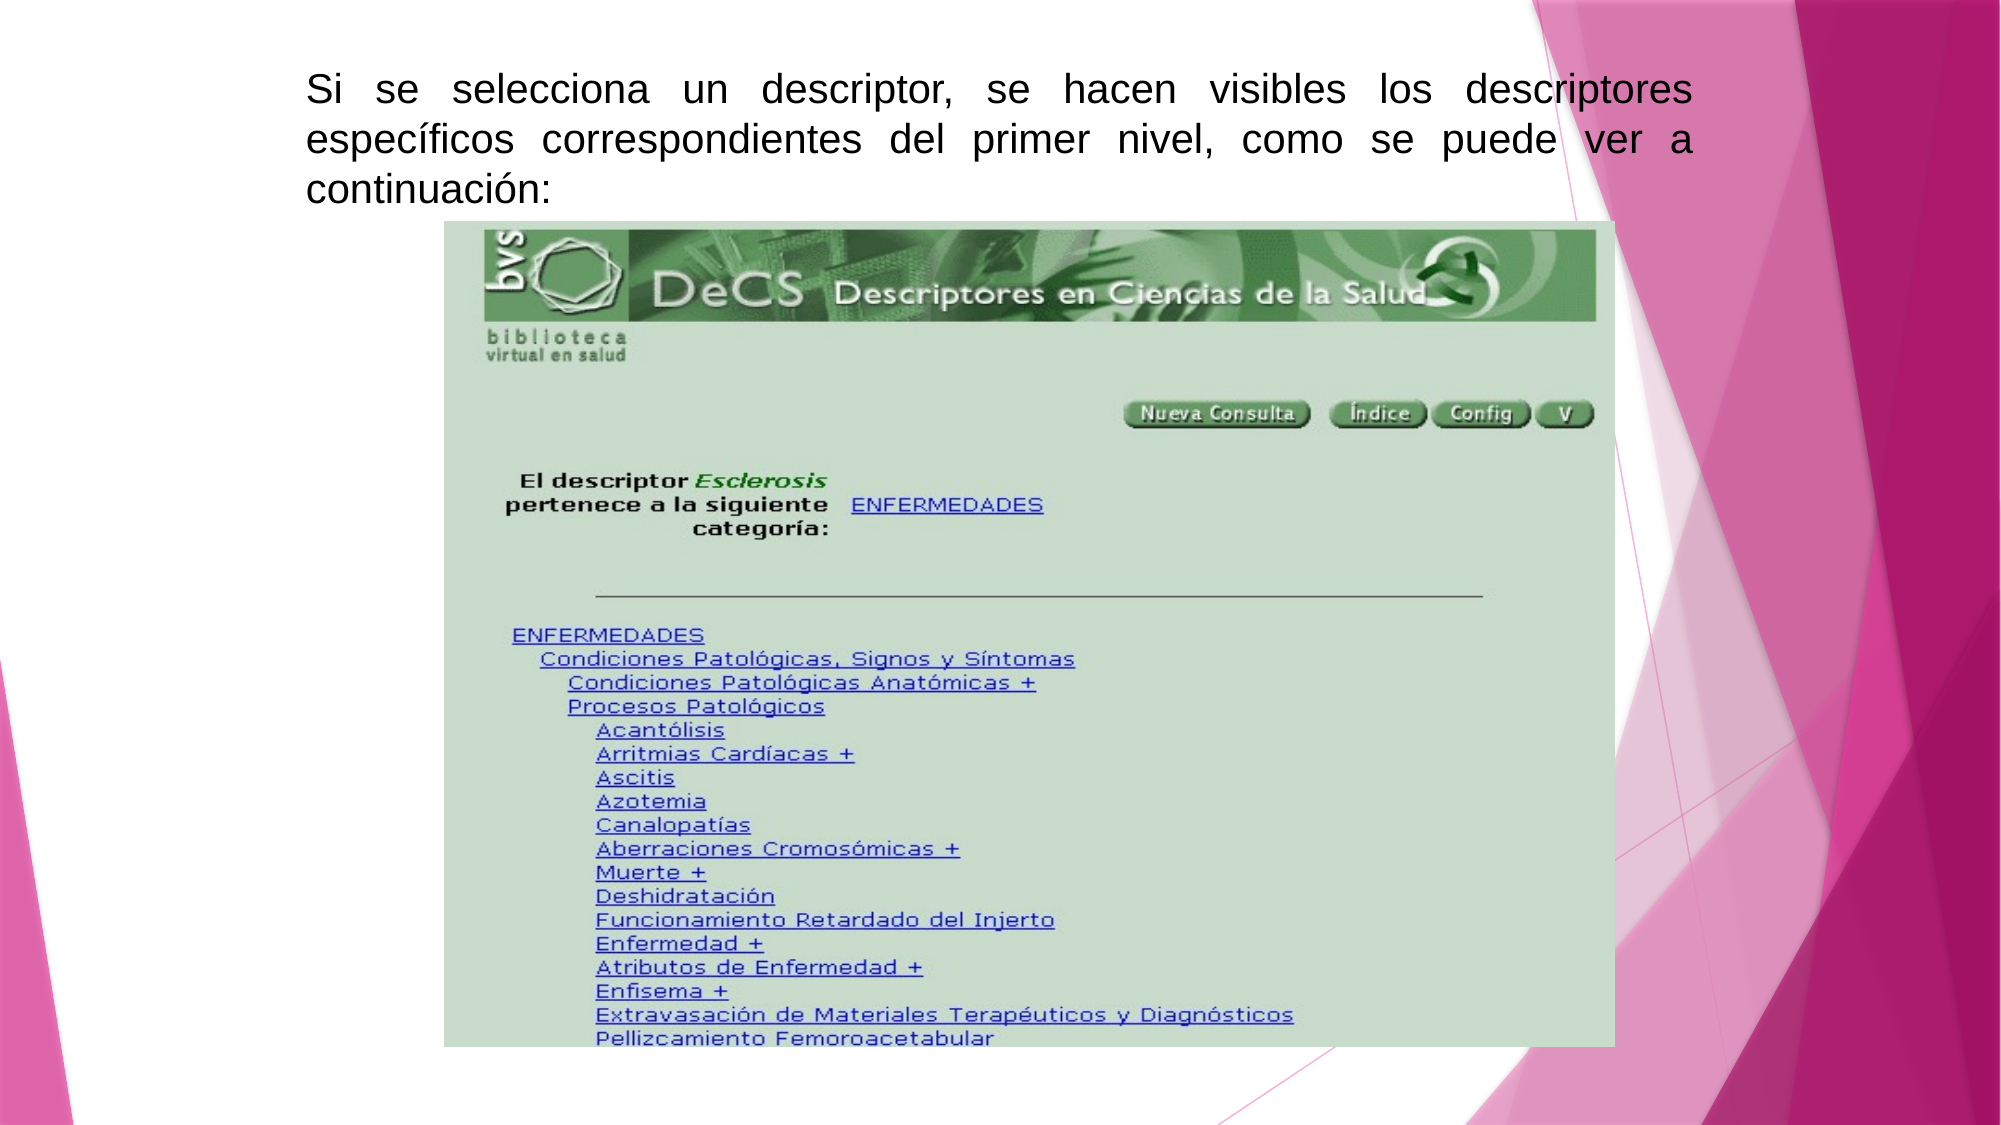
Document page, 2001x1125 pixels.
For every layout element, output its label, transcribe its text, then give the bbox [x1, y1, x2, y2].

text_box Si se selecciona un descriptor, se hacen visibles los descriptores específicos correspondientes del primer nivel, como se puede ver a continuación: [291, 54, 1709, 220]
picture [444, 220, 1615, 1048]
